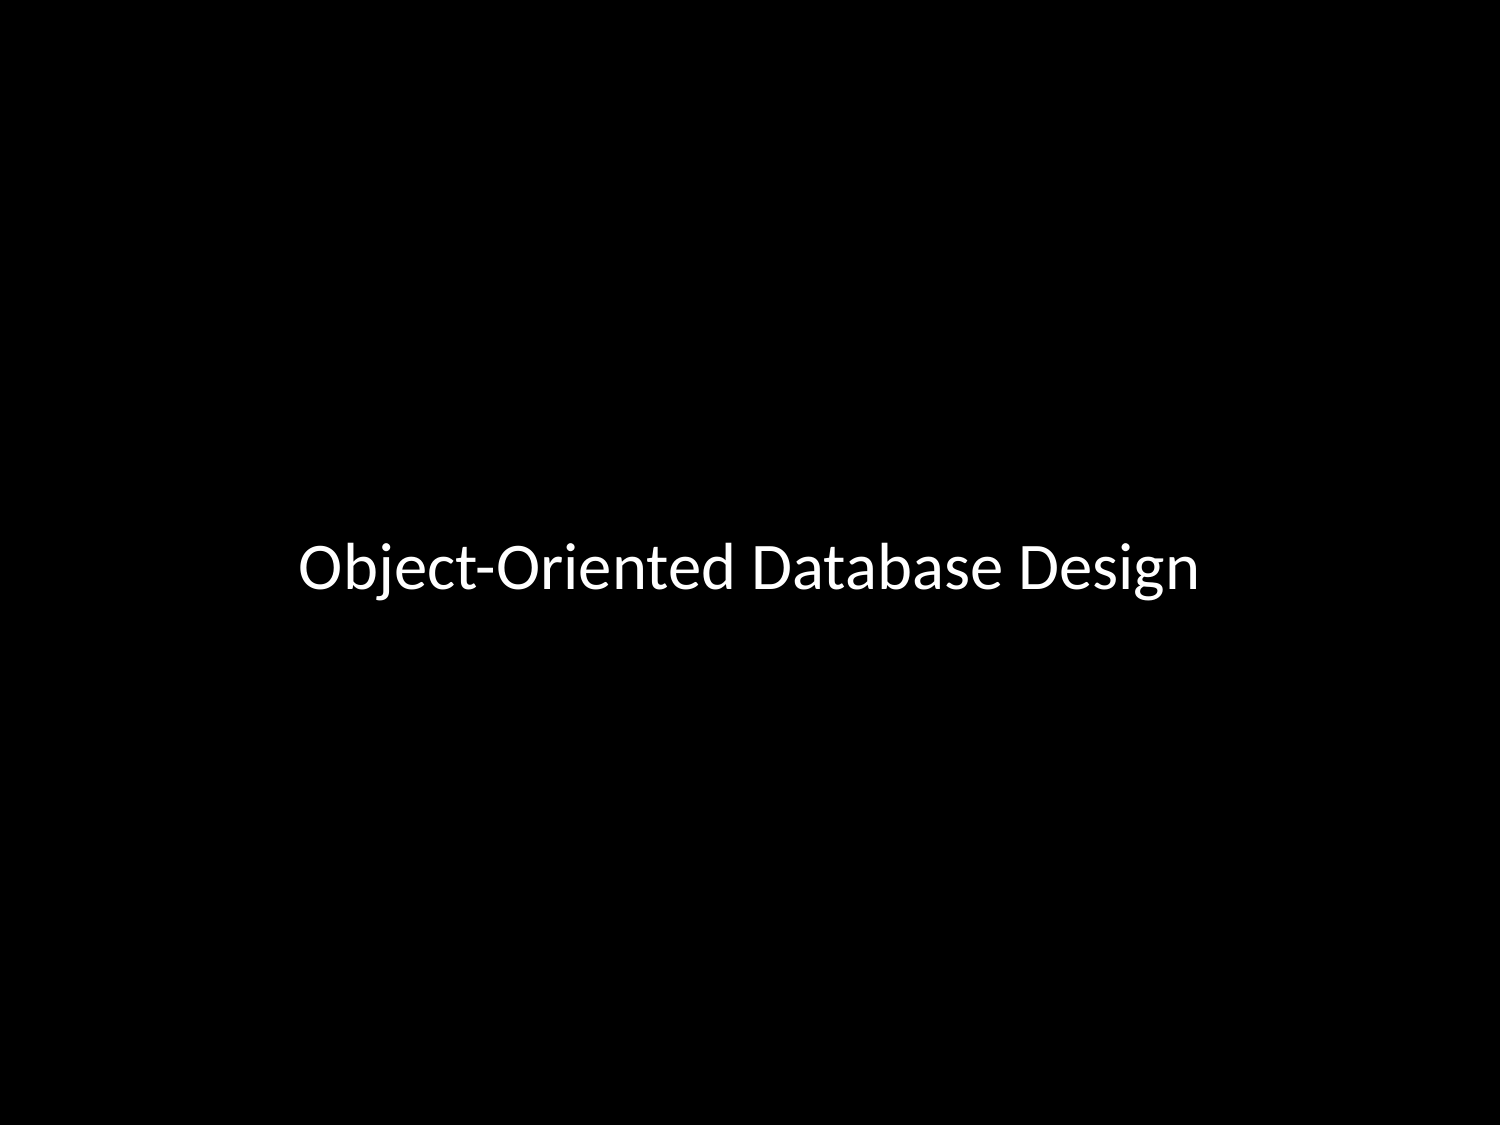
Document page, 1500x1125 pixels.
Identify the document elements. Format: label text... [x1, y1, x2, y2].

title Object-Oriented Database Design [75, 468, 1425, 657]
